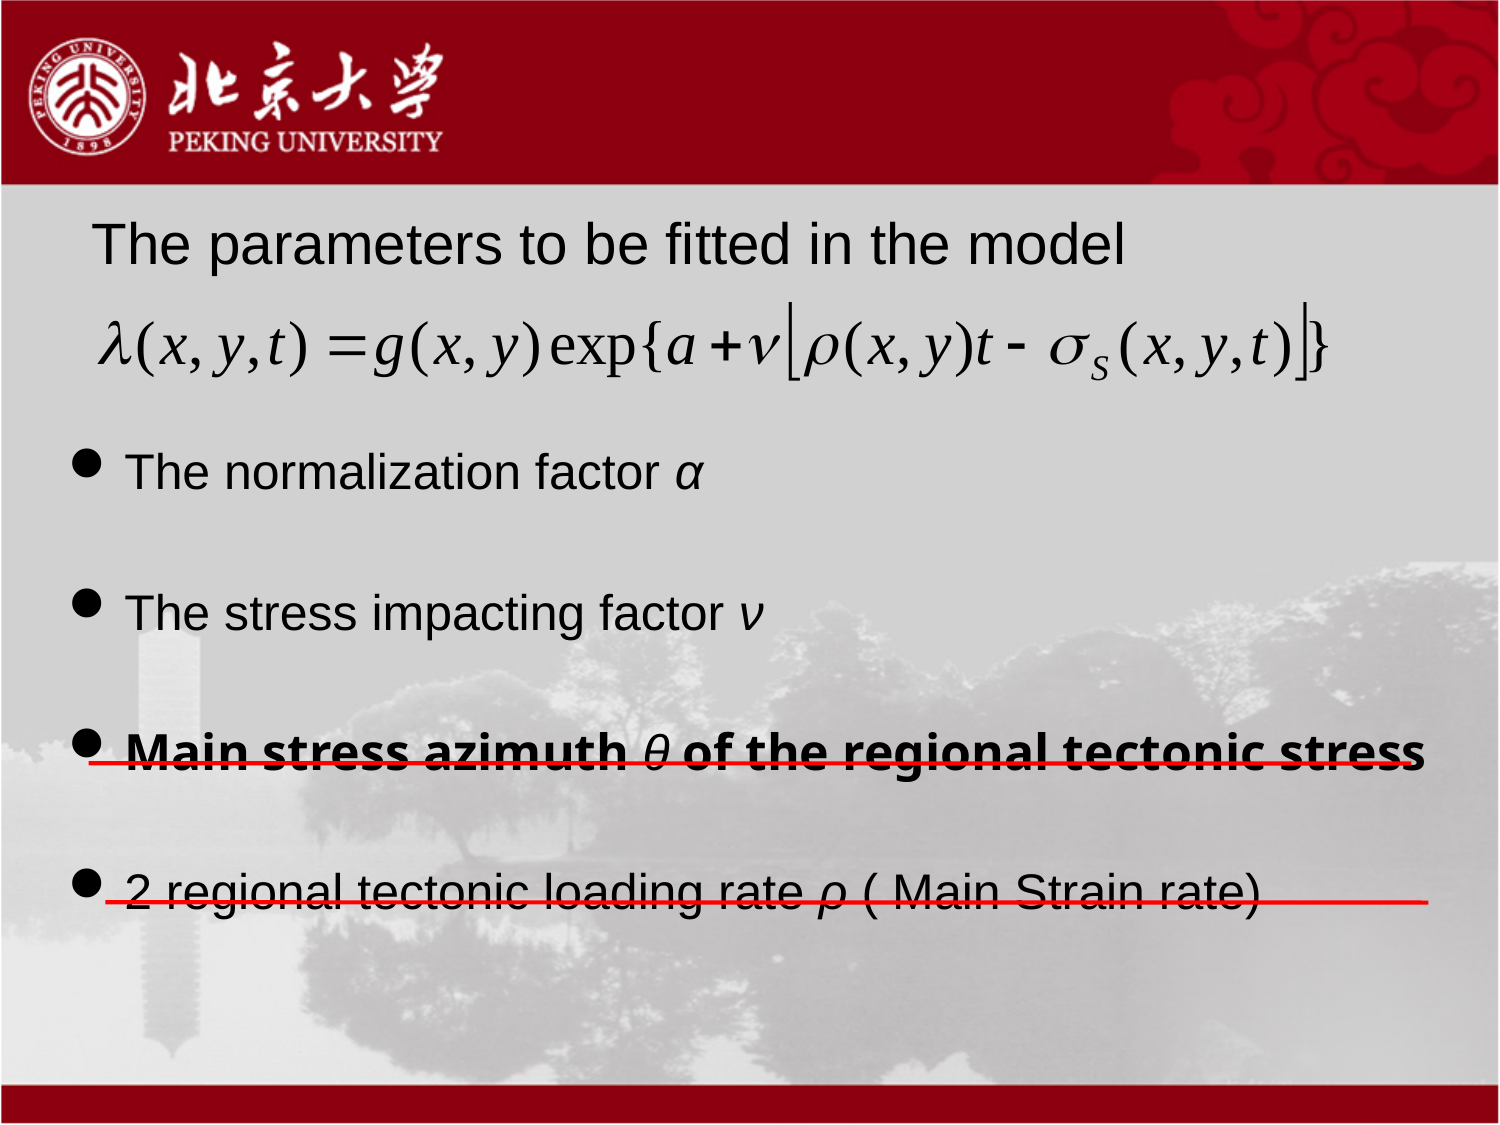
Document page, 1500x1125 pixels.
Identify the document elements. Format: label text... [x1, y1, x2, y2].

picture [0, 0, 1500, 1125]
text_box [88, 302, 1342, 396]
list The normalization factor α The stress impacting factor ν Main stress azimuth θ of the regional tectonic stress 2 regional tectonic loading rate ρ ( Main Strain rate) [53, 432, 1459, 1125]
title The parameters to be fitted in the model [76, 196, 1427, 287]
